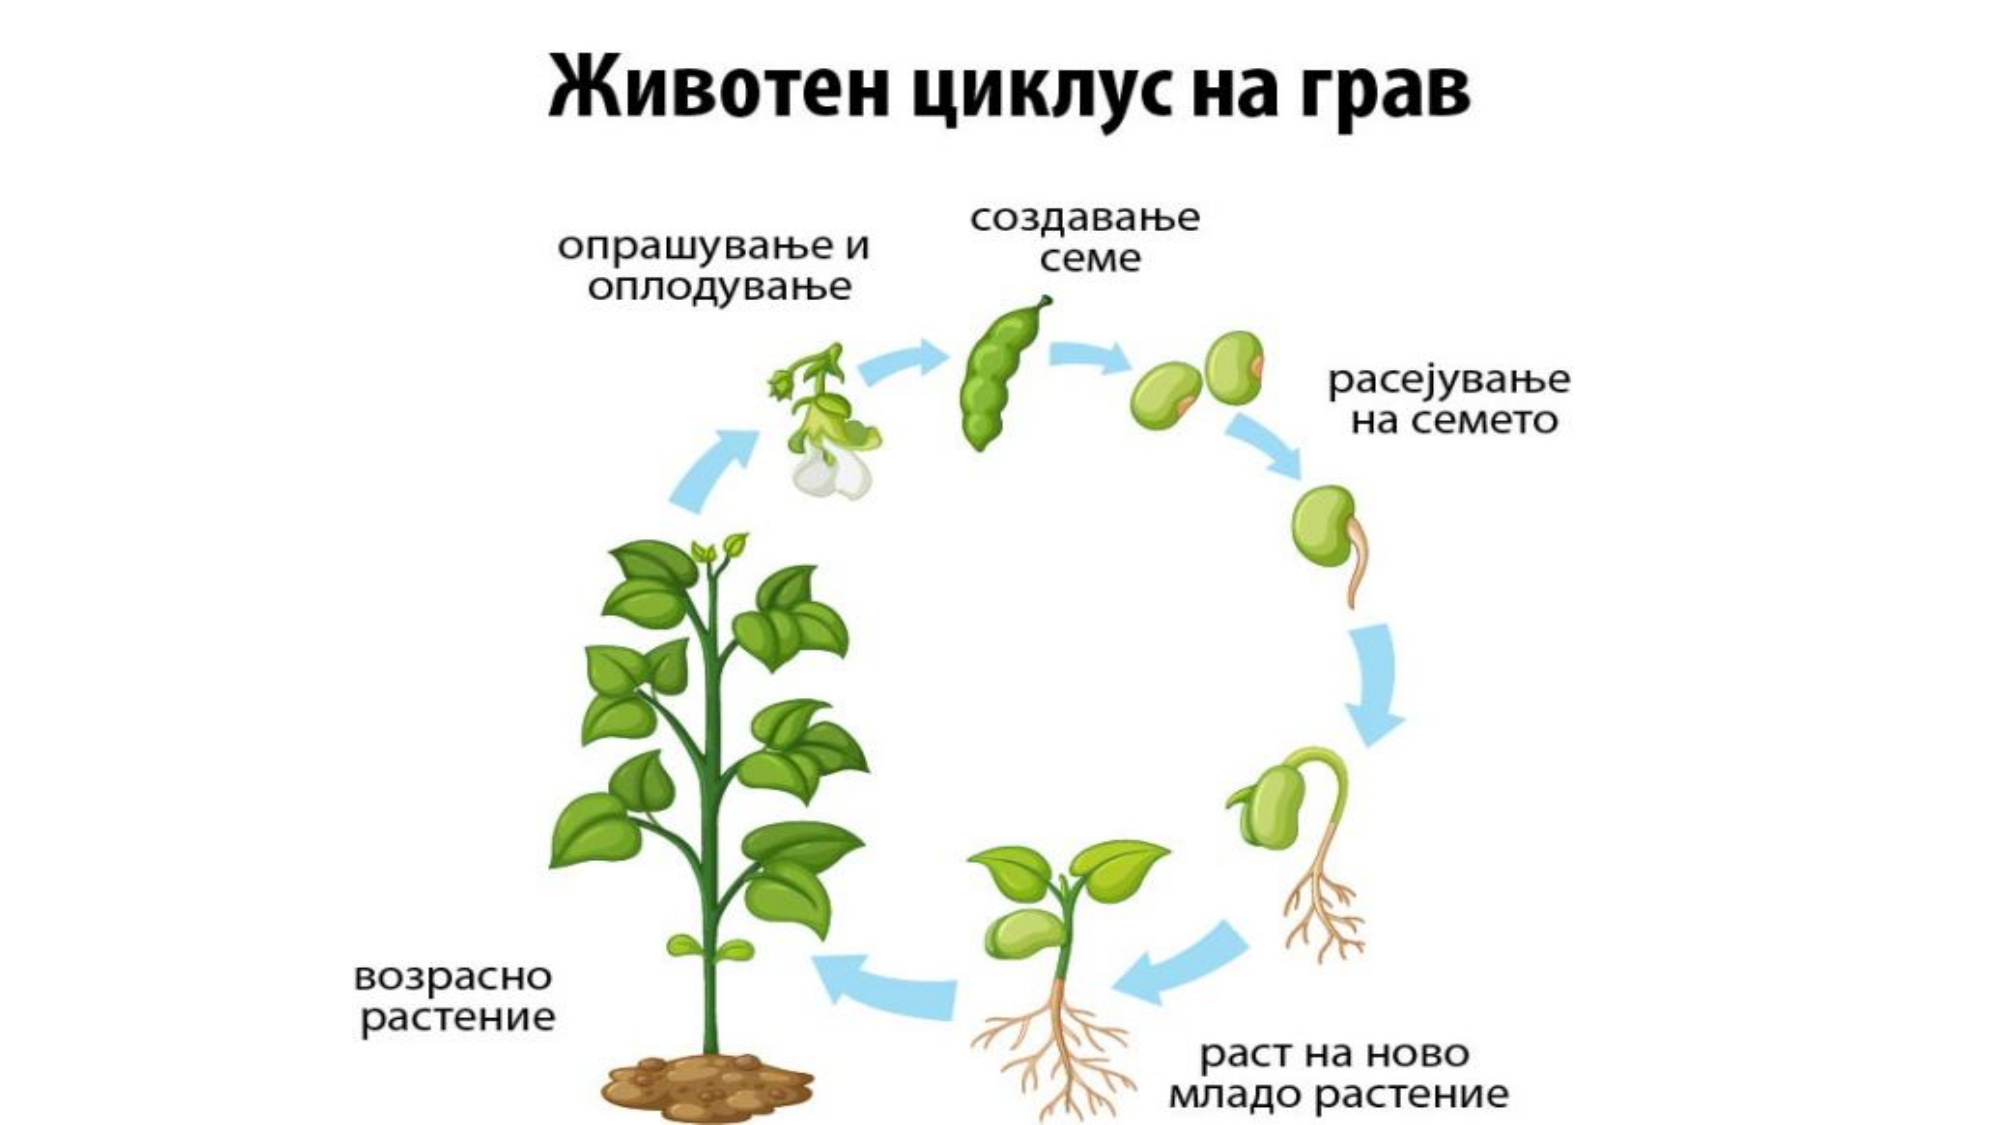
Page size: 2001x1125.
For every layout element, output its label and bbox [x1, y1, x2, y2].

list [352, 36, 1573, 1125]
